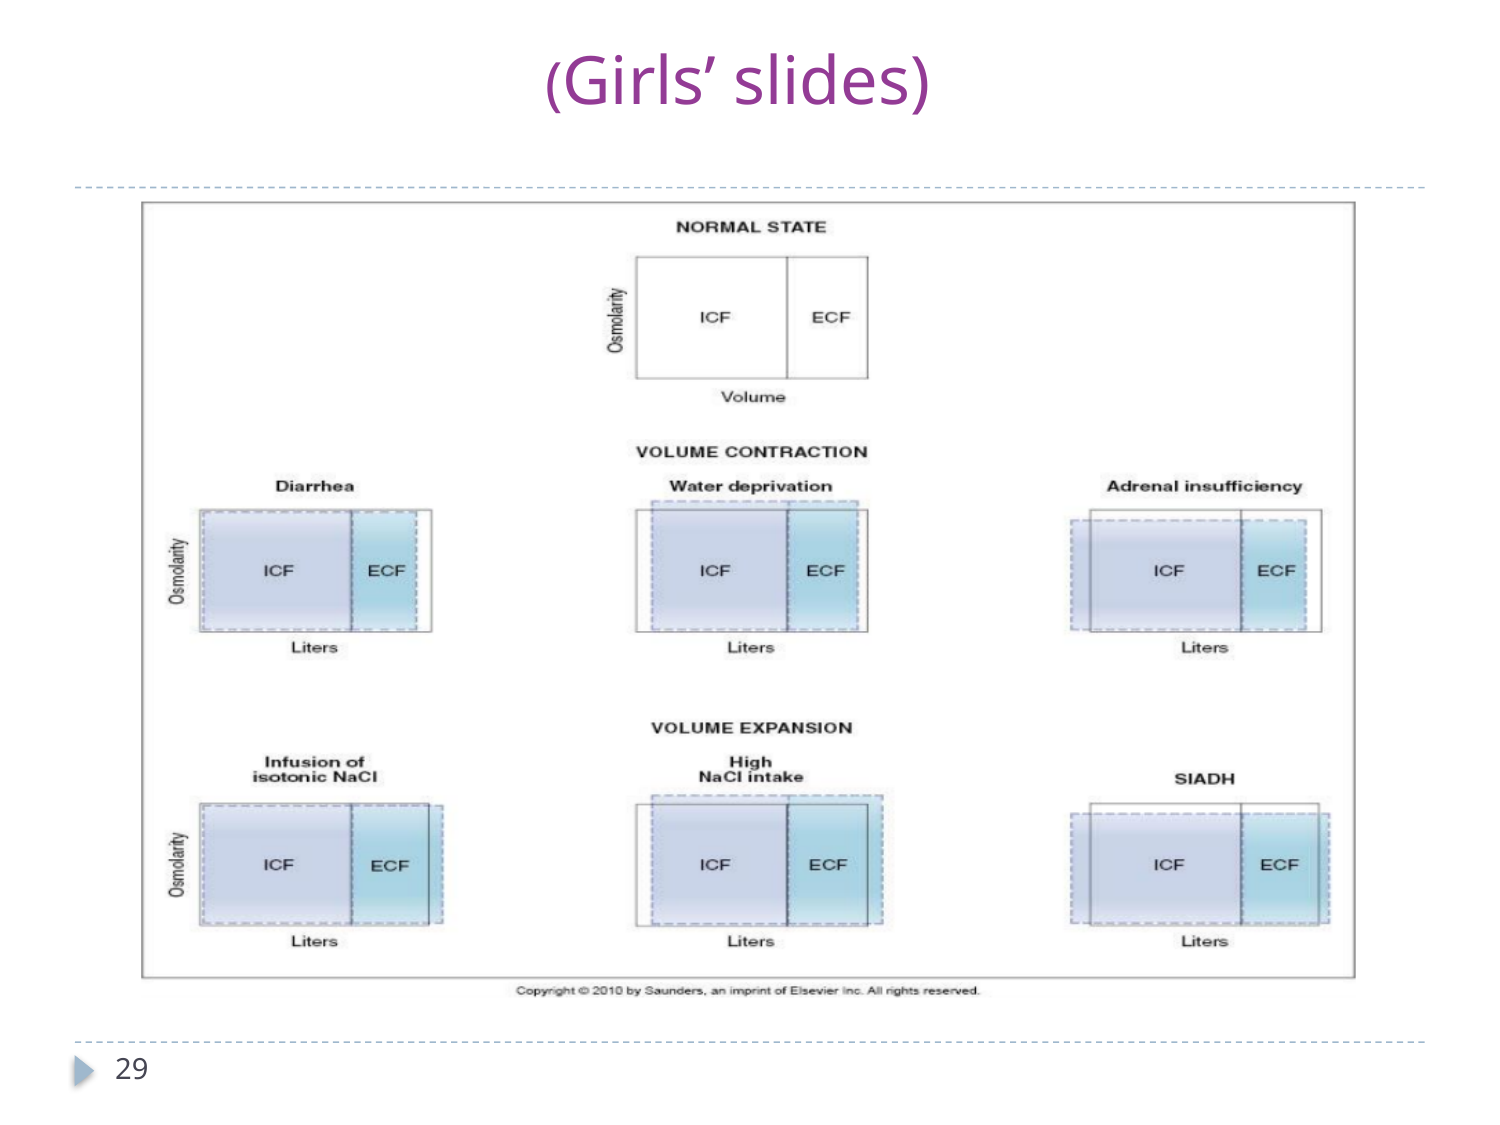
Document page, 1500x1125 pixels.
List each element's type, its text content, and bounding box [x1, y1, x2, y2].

text_box (Girls’ slides) [147, 30, 1329, 126]
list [139, 199, 1361, 1011]
slide_number 29 [100, 1042, 426, 1103]
